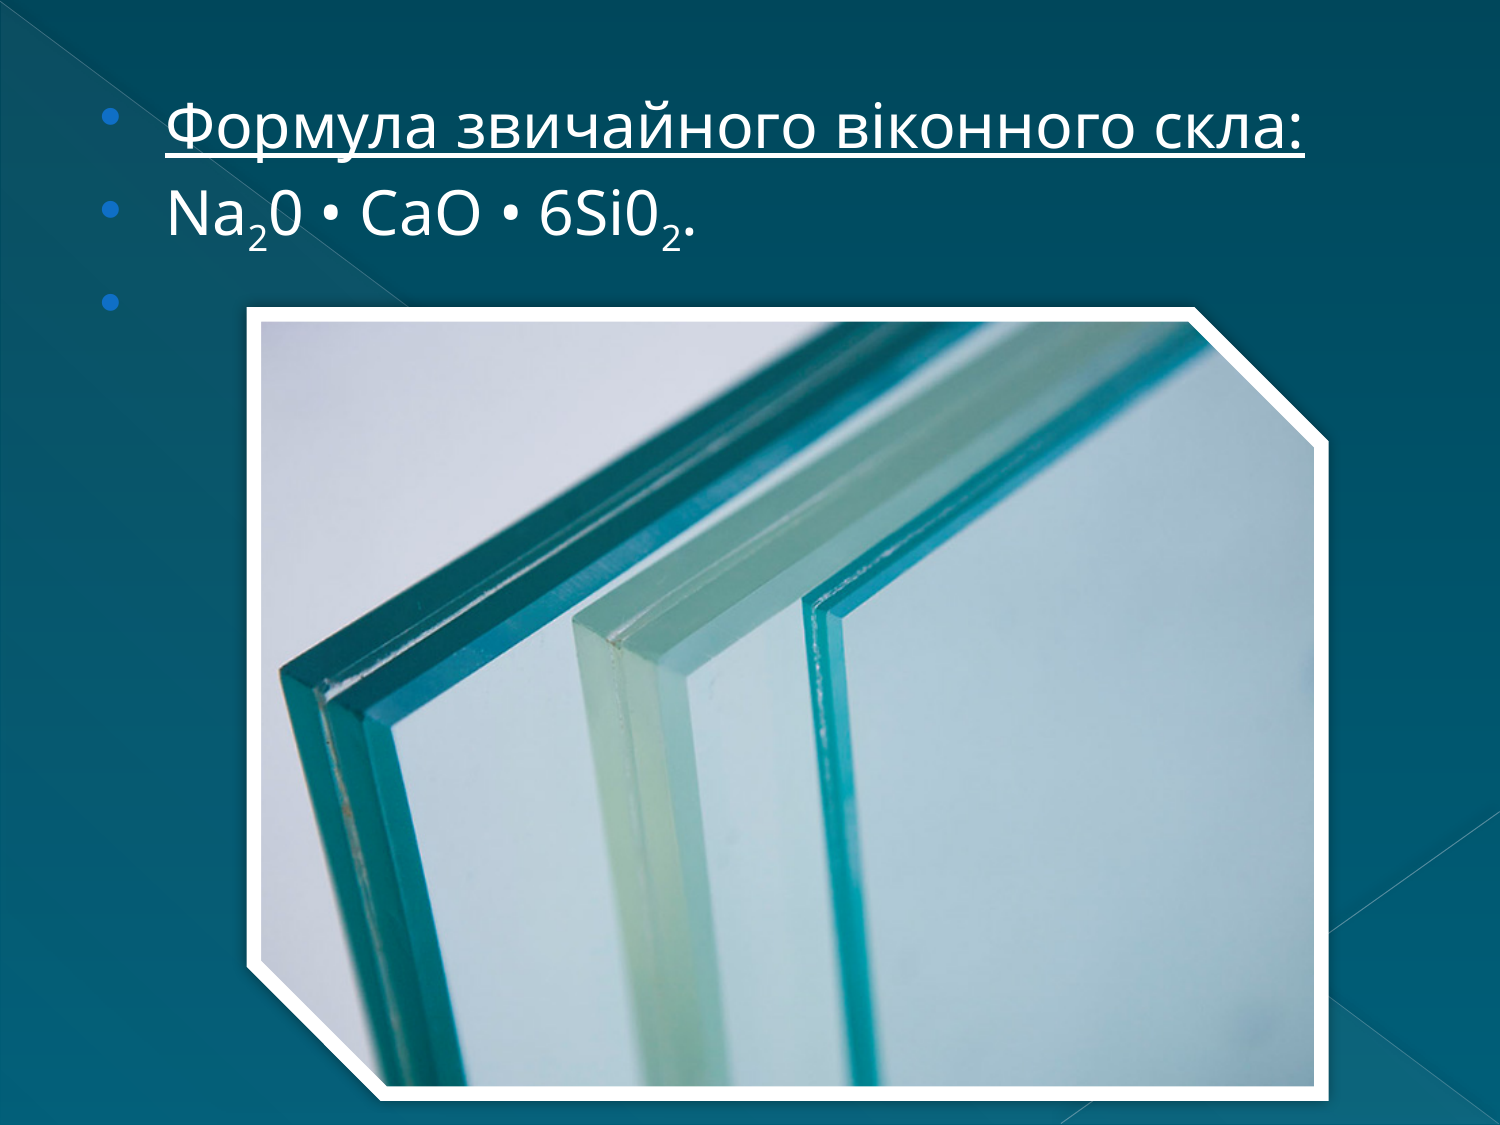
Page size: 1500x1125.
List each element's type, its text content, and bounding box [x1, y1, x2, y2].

list Формула звичайного віконного скла: Na20 • СаО • 6Si02. [76, 78, 1427, 829]
picture [253, 314, 1322, 1094]
